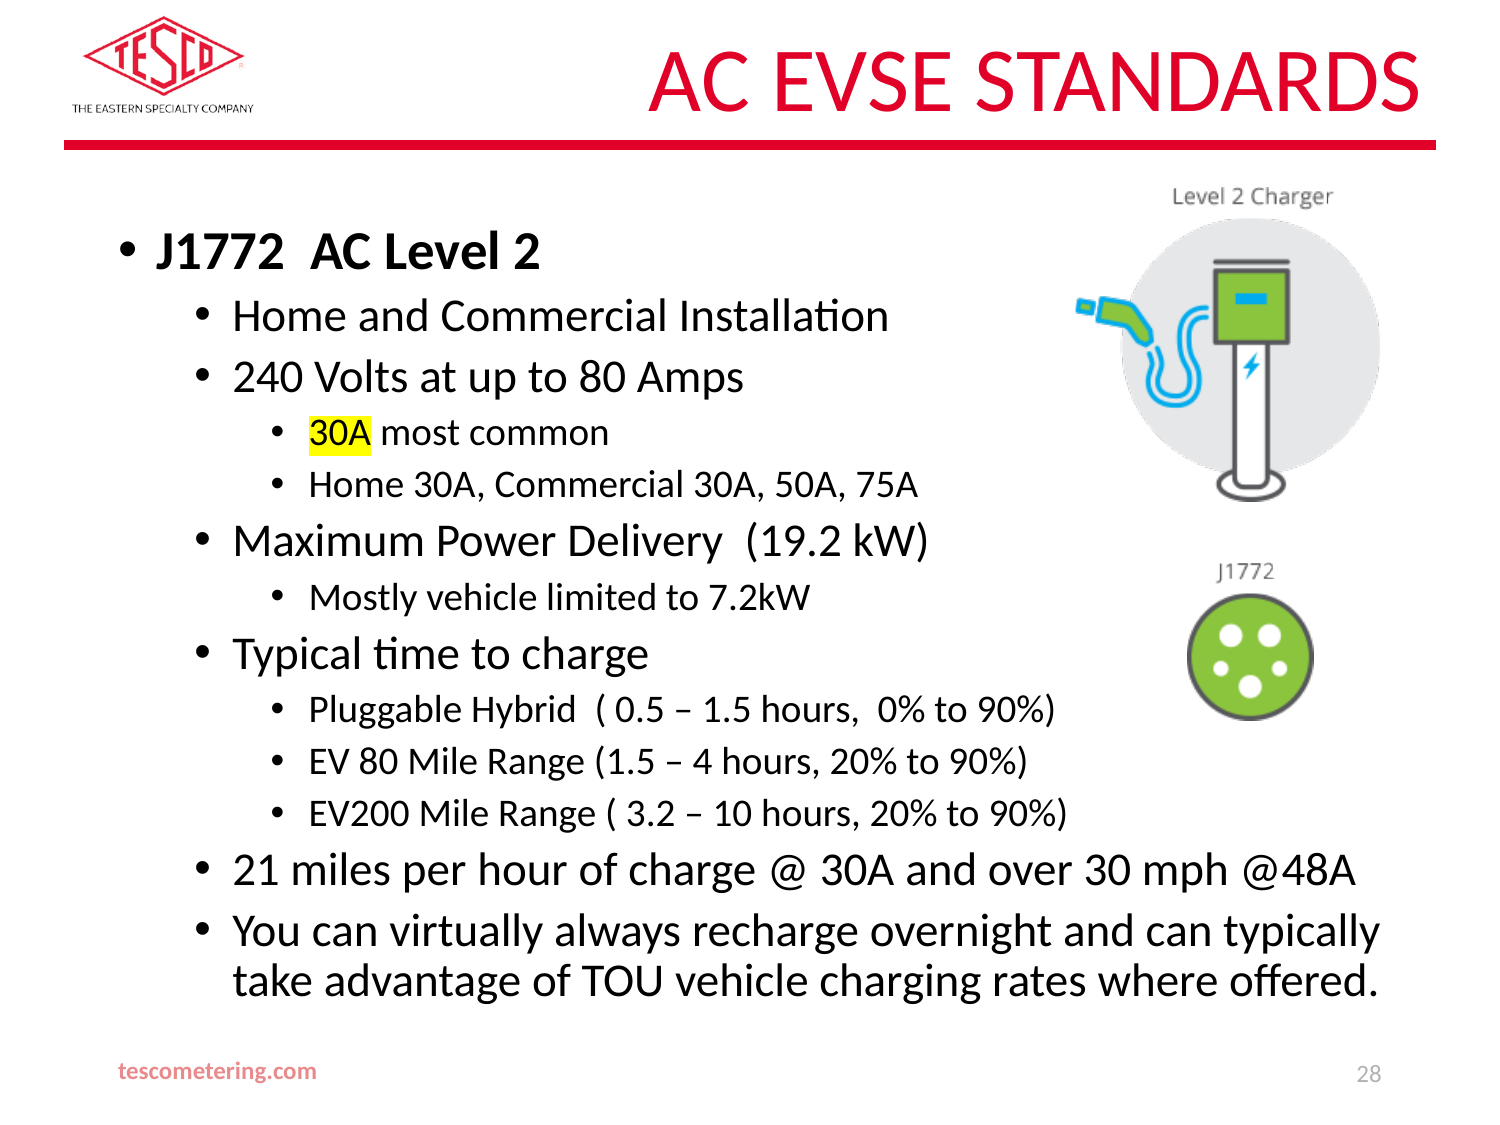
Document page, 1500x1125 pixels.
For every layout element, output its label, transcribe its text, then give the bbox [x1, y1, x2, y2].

title AC EVSE STANDARDS [255, 25, 1438, 138]
picture [1187, 562, 1315, 721]
footer tescometering.com [103, 1039, 610, 1100]
slide_number 28 [1059, 1042, 1397, 1103]
list J1772 AC Level 2 Home and Commercial Installation 240 Volts at up to 80 Amps 30A most common Home 30A, Commercial 30A, 50A, 75A Maximum Power Delivery (19.2 kW) Mostly vehicle limited to 7.2kW Typical time to charge Pluggable Hybrid ( 0.5 – 1.5 hours, 0% to 90%) EV 80 Mile Range (1.5 – 4 hours, 20% to 90%) EV200 Mile Range ( 3.2 – 10 hours, 20% to 90%) 21 miles per hour of charge @ 30A and over 30 mph @48A You can virtually always recharge overnight and can typically take advantage of TOU vehicle charging rates where offered. [103, 214, 1397, 1043]
picture [1074, 187, 1382, 502]
picture [72, 9, 256, 121]
